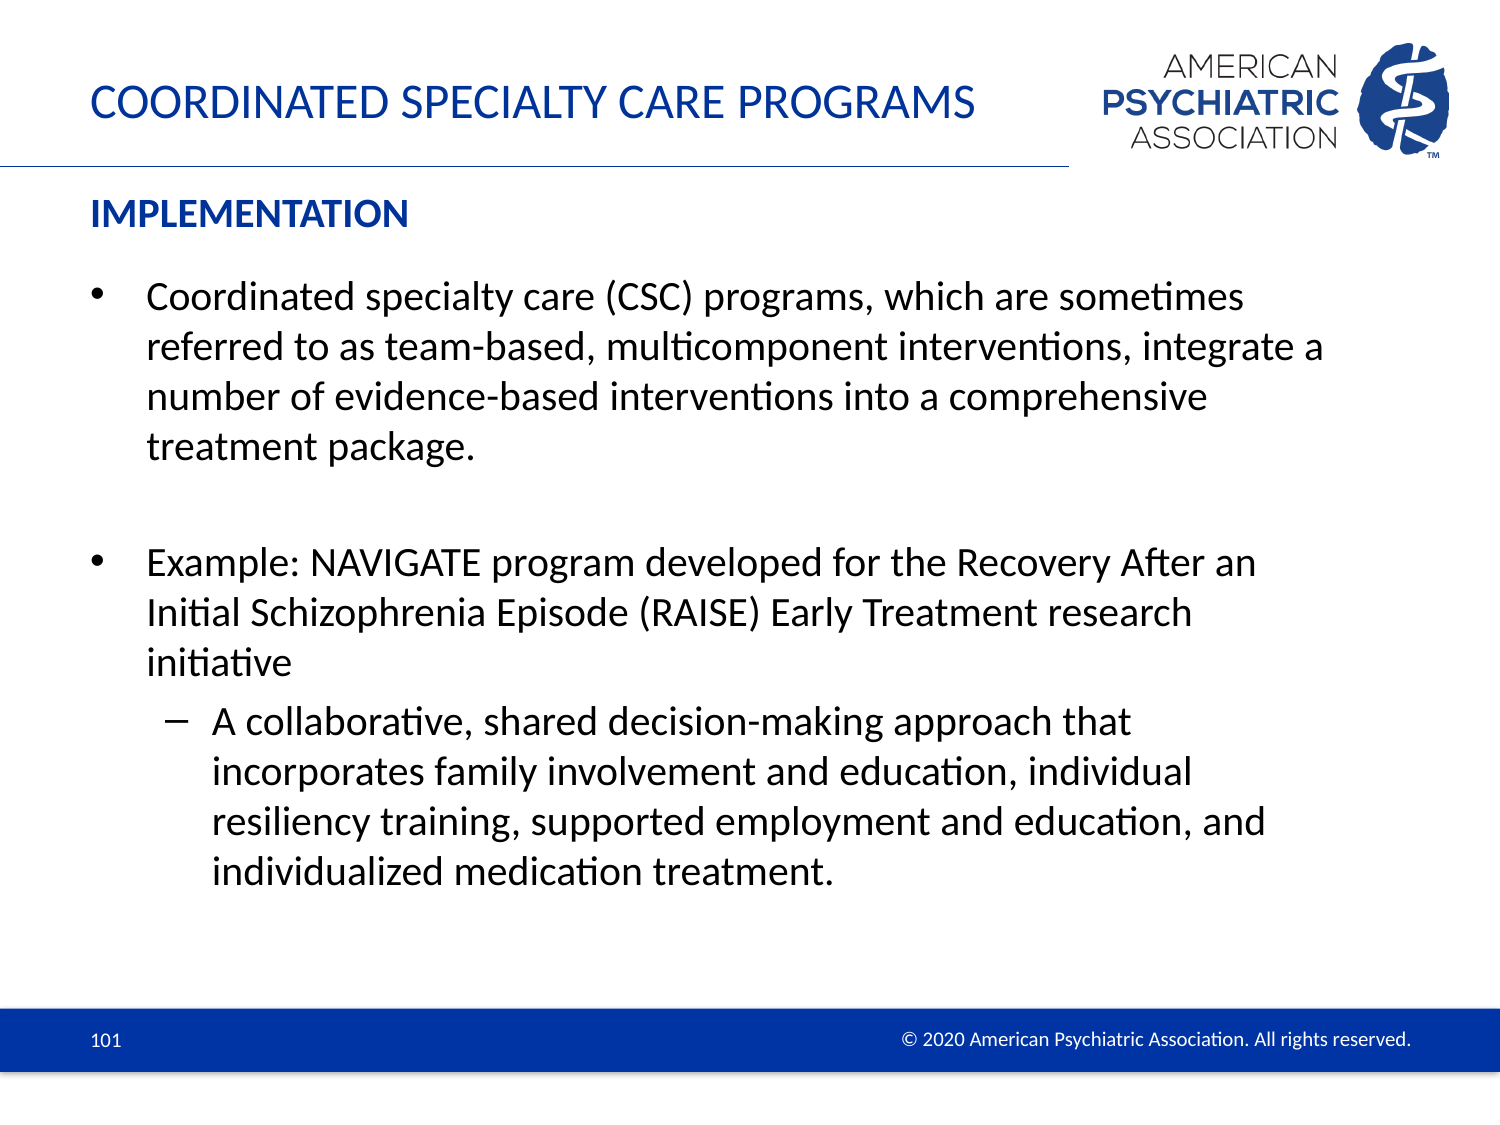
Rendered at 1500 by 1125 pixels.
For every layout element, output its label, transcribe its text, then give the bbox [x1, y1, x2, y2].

text_box Implementation [74, 167, 1070, 256]
list Coordinated specialty care (CSC) programs, which are sometimes referred to as team-based, multicomponent interventions, integrate a number of evidence-based interventions into a comprehensive treatment package. Example: NAVIGATE program developed for the Recovery After an Initial Schizophrenia Episode (RAISE) Early Treatment research initiative A collaborative, shared decision-making approach that incorporates family involvement and education, individual resiliency training, supported employment and education, and individualized medication treatment. [75, 260, 1357, 988]
title Coordinated Specialty Care Programs [75, 50, 1070, 147]
